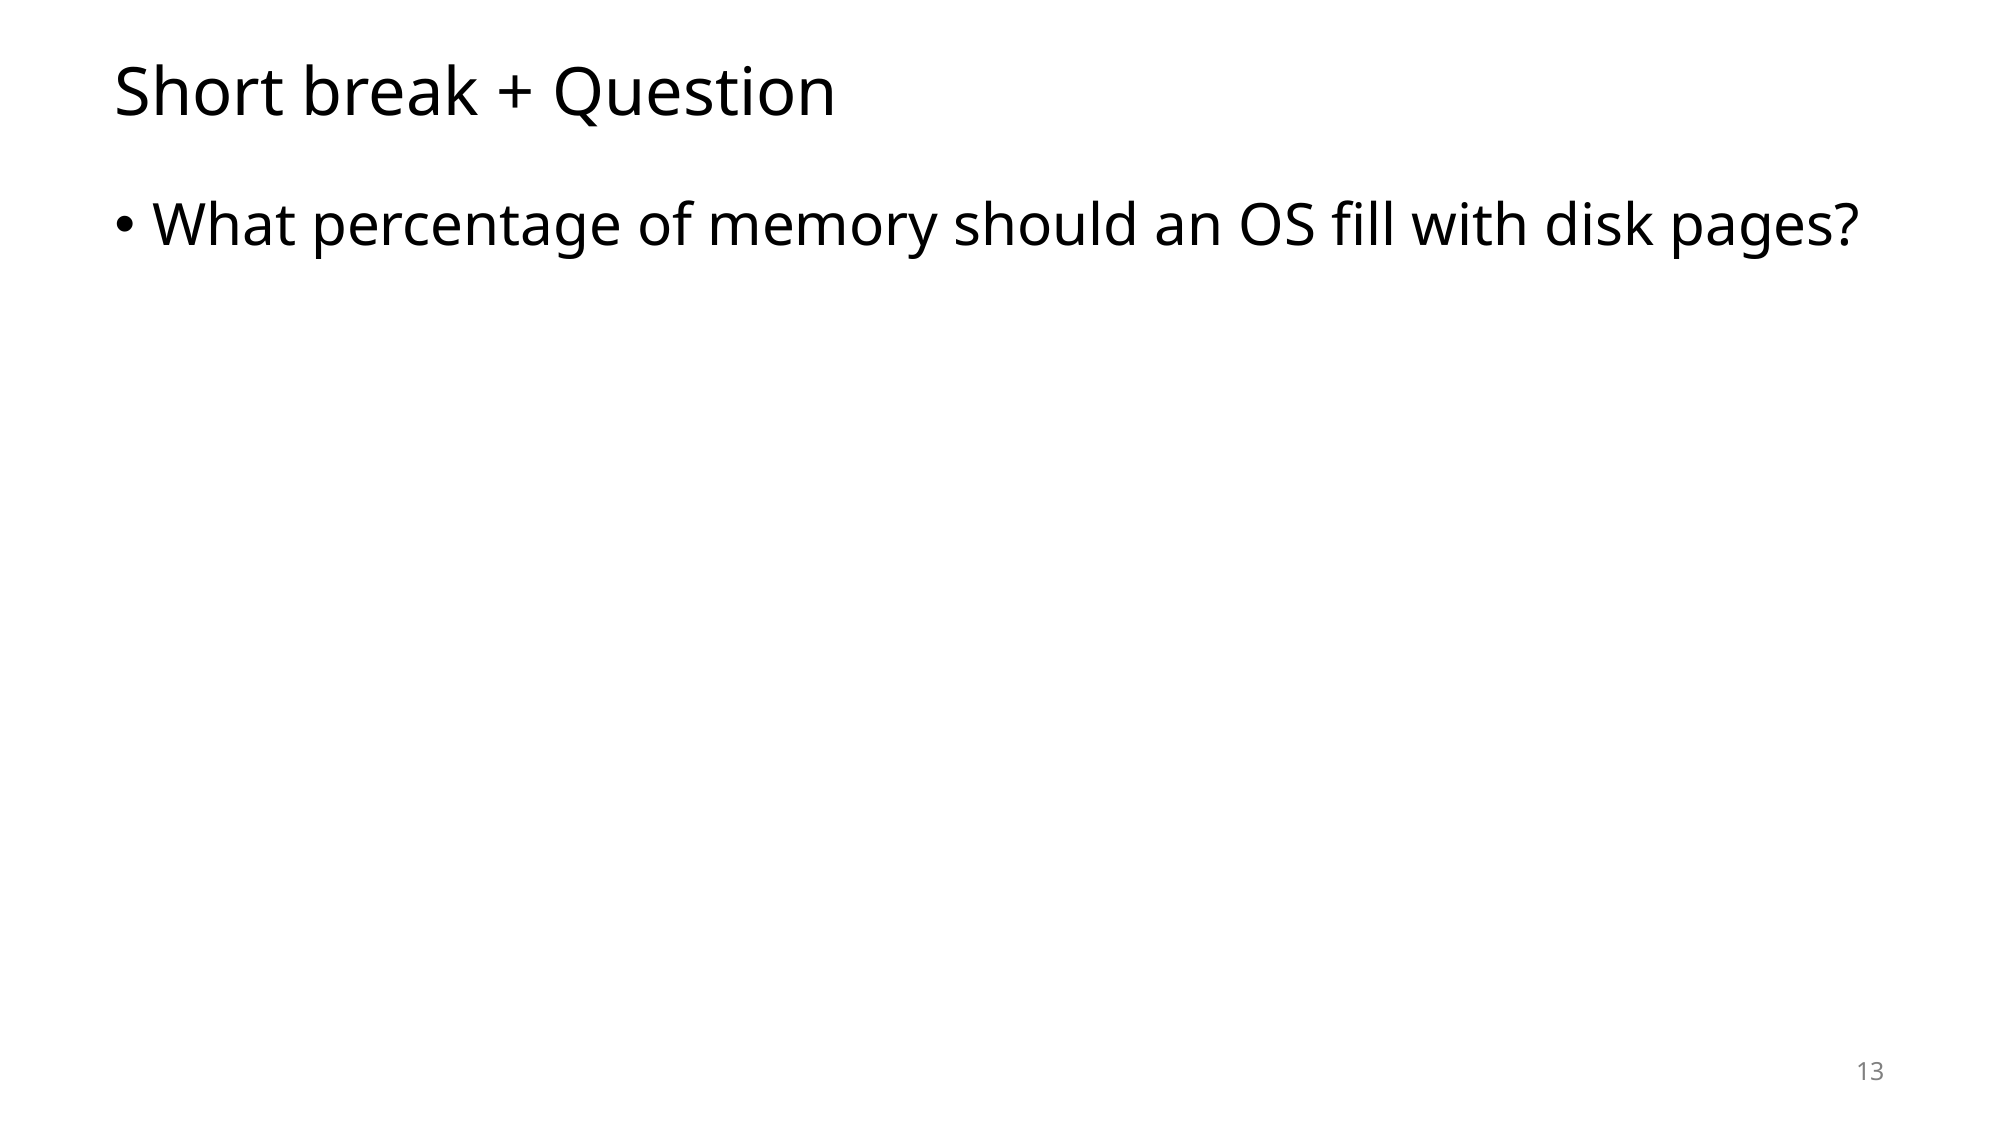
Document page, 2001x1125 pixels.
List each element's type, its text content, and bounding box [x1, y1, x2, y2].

slide_number 13 [1749, 1042, 1900, 1103]
list What percentage of memory should an OS fill with disk pages? [99, 187, 1900, 1013]
title Short break + Question [99, 37, 1900, 150]
